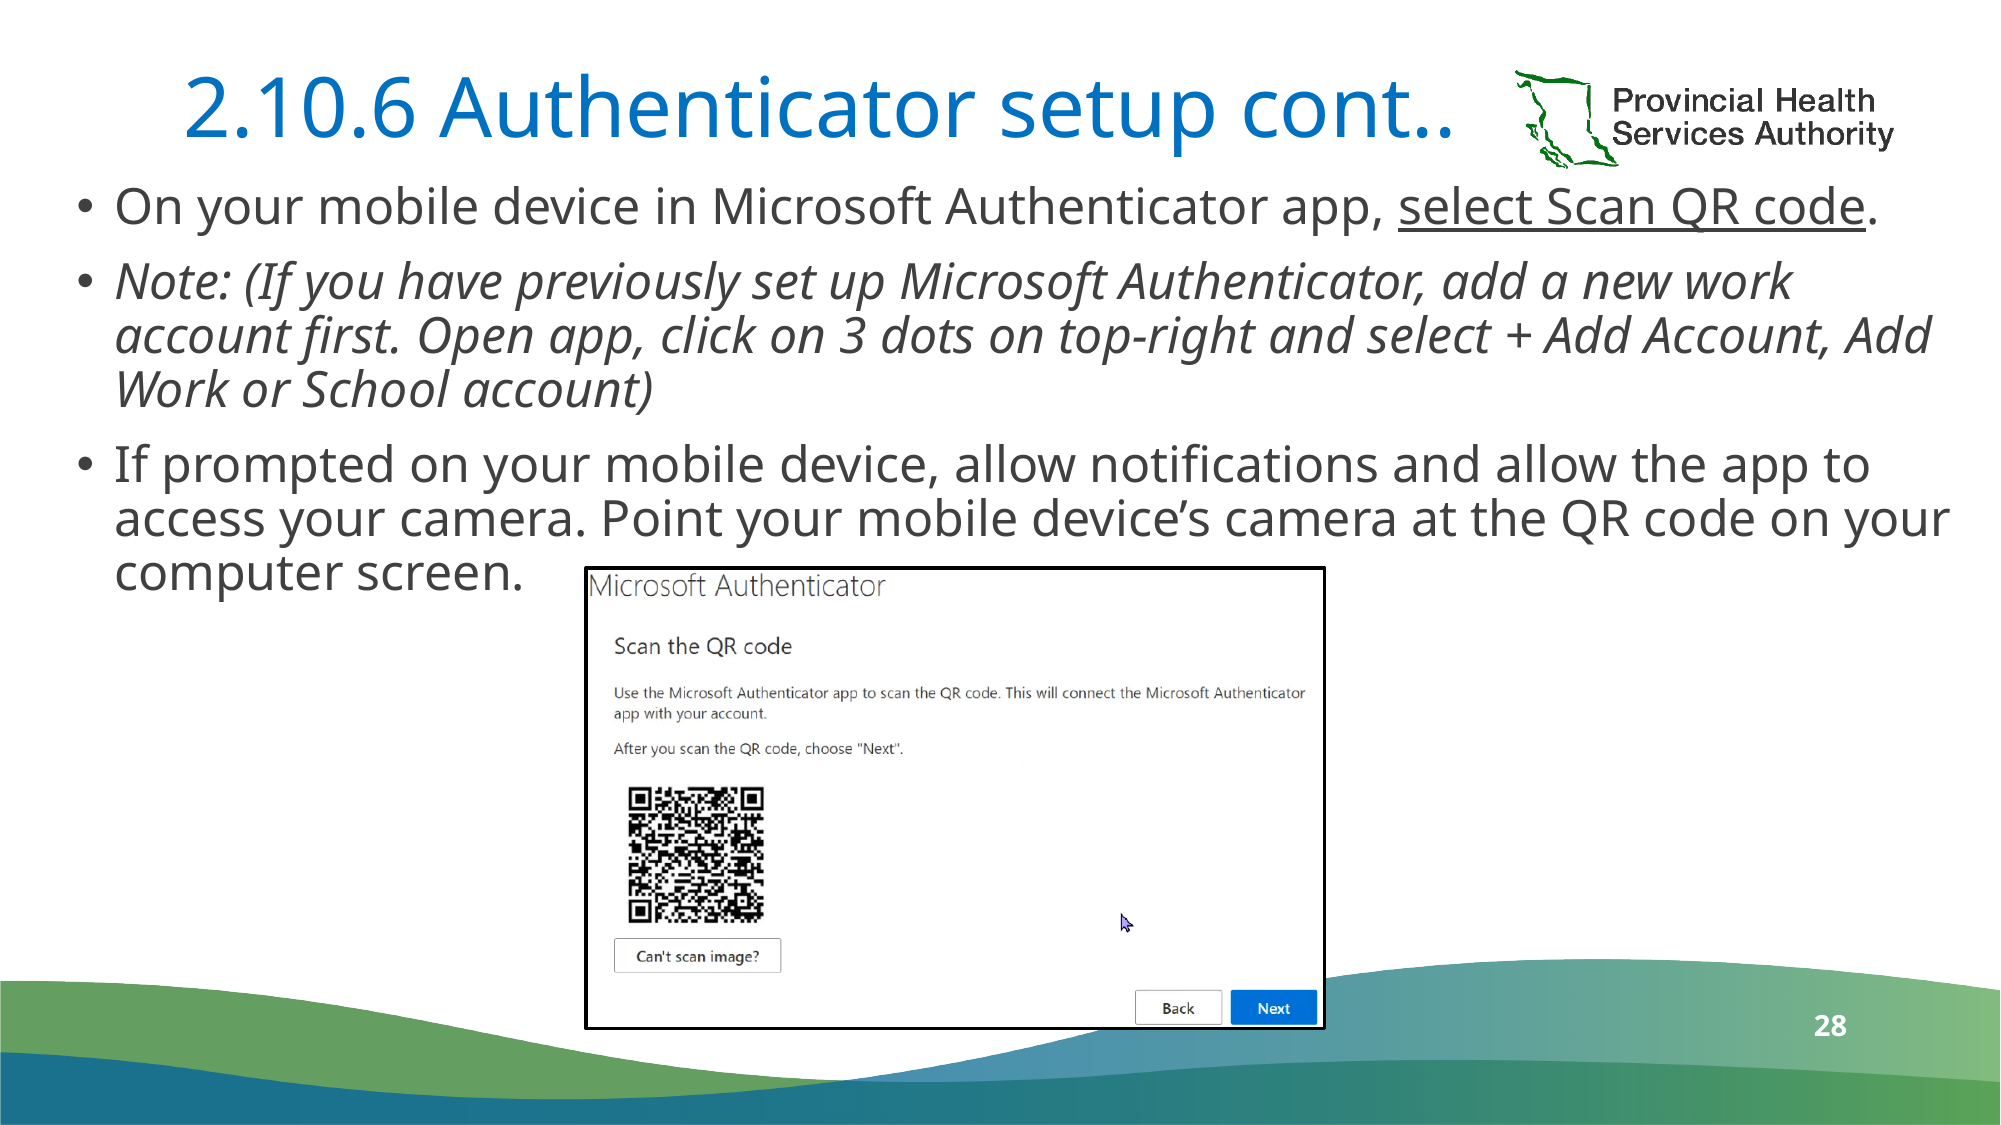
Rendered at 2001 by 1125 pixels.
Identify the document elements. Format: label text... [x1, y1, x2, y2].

list On your mobile device in Microsoft Authenticator app, select Scan QR code. Note: (If you have previously set up Microsoft Authenticator, add a new work account first. Open app, click on 3 dots on top-right and select + Add Account, Add Work or School account) If prompted on your mobile device, allow notifications and allow the app to access your camera. Point your mobile device’s camera at the QR code on your computer screen. [61, 174, 1974, 675]
slide_number 28 [1412, 997, 1863, 1057]
list 2.10.6 Authenticator setup cont.. [137, 35, 1504, 187]
picture [0, 0, 2000, 1125]
